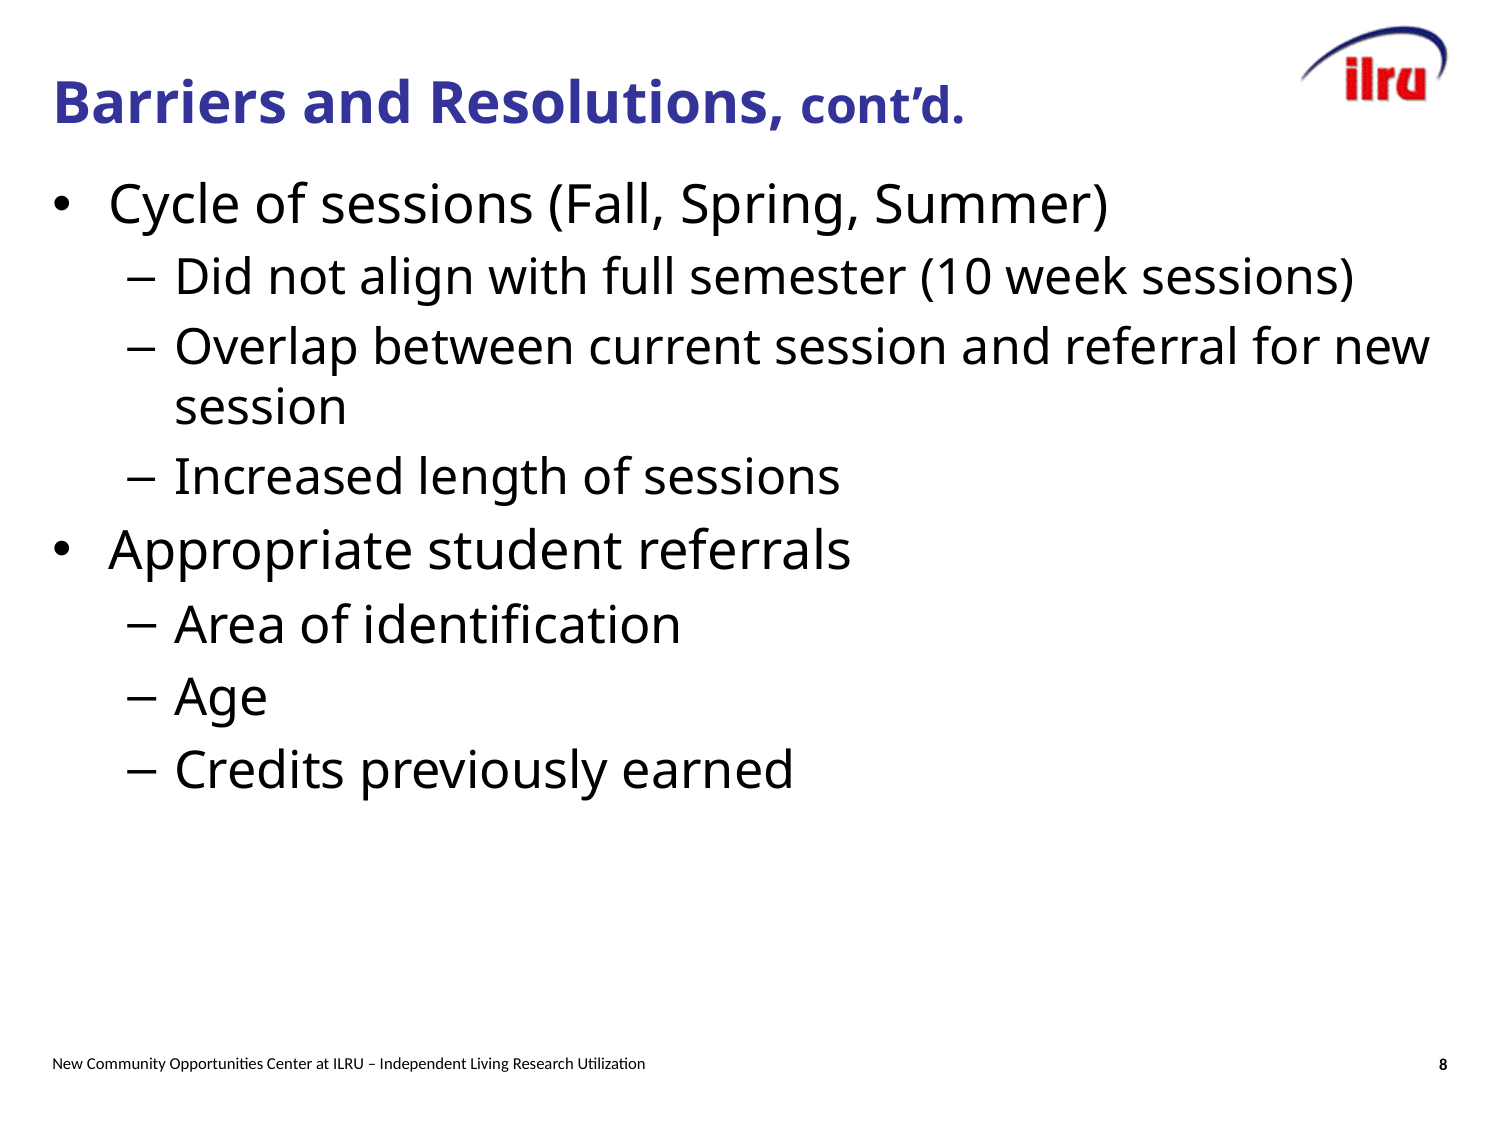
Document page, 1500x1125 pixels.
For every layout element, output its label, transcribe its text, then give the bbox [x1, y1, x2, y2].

text_box 8 [1362, 1046, 1463, 1088]
list Cycle of sessions (Fall, Spring, Summer) Did not align with full semester (10 week sessions) Overlap between current session and referral for new session Increased length of sessions Appropriate student referrals Area of identification Age Credits previously earned [37, 162, 1450, 925]
text_box New Community Opportunities Center at ILRU – Independent Living Research Utilization [37, 1045, 788, 1081]
picture [1299, 24, 1463, 103]
title Barriers and Resolutions, cont’d. [37, 57, 1450, 162]
